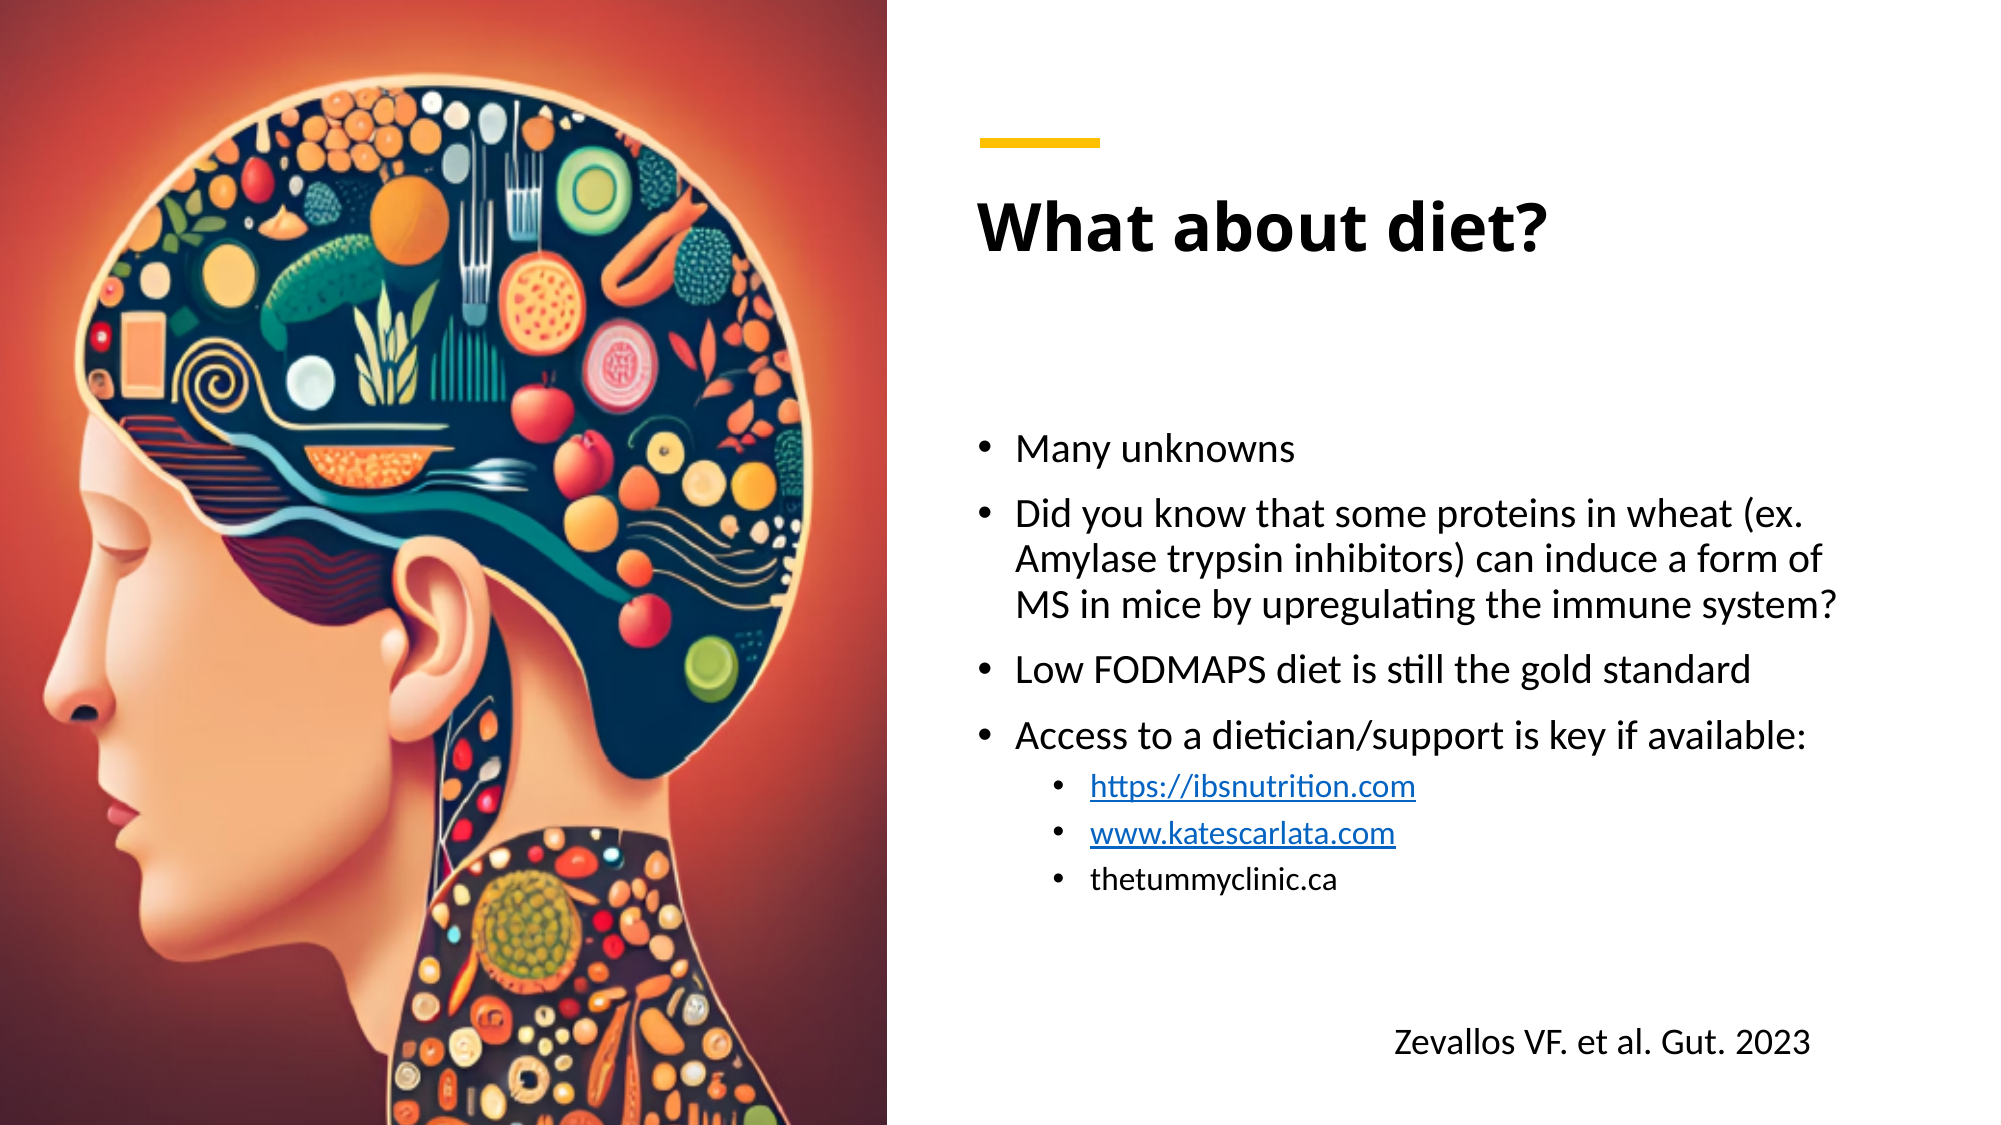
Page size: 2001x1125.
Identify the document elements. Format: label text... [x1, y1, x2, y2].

picture [0, 0, 887, 1125]
text_box Zevallos VF. et al. Gut. 2023 [1379, 1009, 1975, 1070]
list Many unknowns Did you know that some proteins in wheat (ex. Amylase trypsin inhibitors) can induce a form of MS in mice by upregulating the immune system? Low FODMAPS diet is still the gold standard Access to a dietician/support is key if available: https://ibsnutrition.com www.katescarlata.com thetummyclinic.ca [962, 418, 1856, 1008]
title What about diet? [962, 186, 1856, 417]
